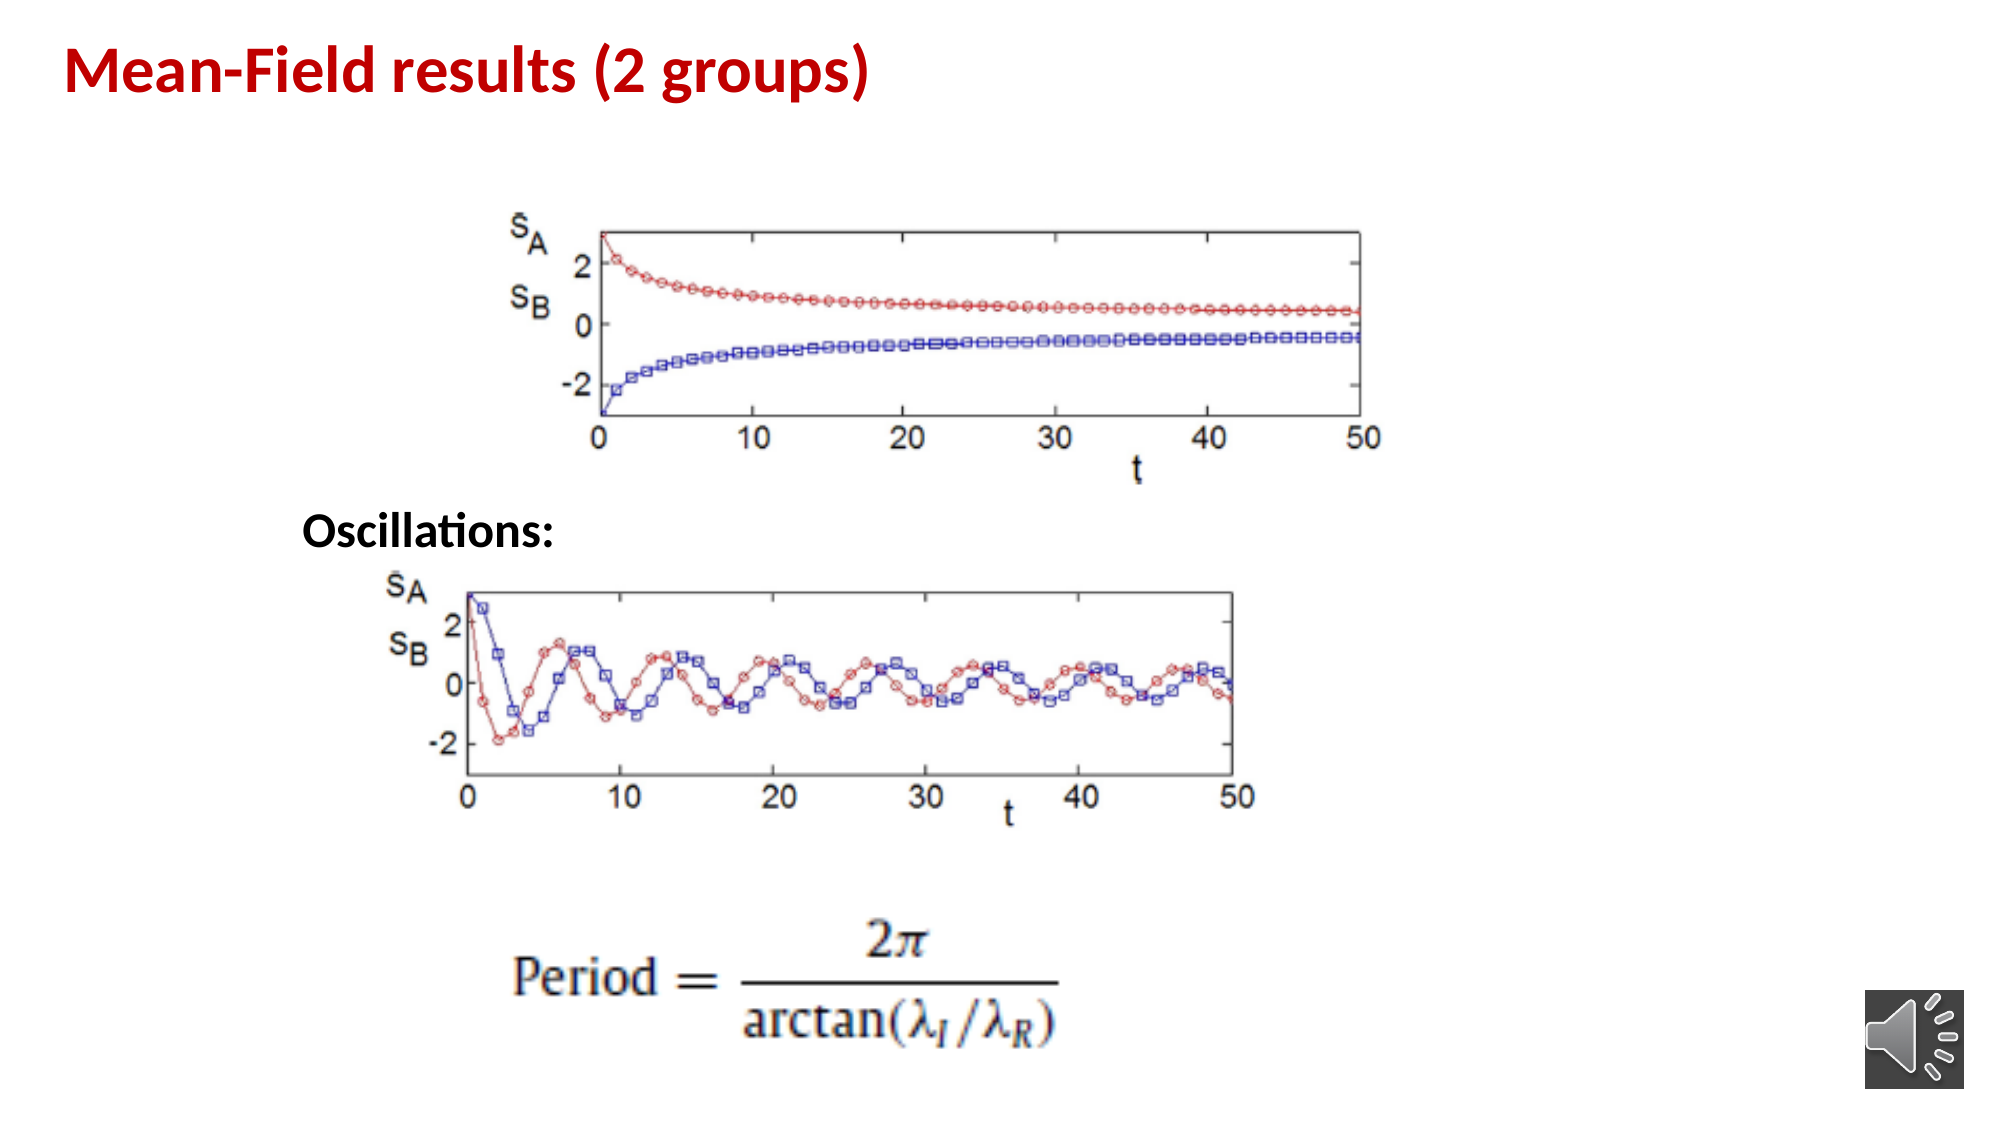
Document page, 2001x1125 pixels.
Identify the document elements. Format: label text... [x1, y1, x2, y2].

text_box Mean-Field results (2 groups) [48, 18, 1776, 114]
picture [383, 554, 1310, 845]
picture [482, 196, 1391, 504]
picture [418, 895, 1144, 1074]
subtitle Oscillations: [287, 116, 1872, 1125]
picture [1864, 989, 1965, 1090]
